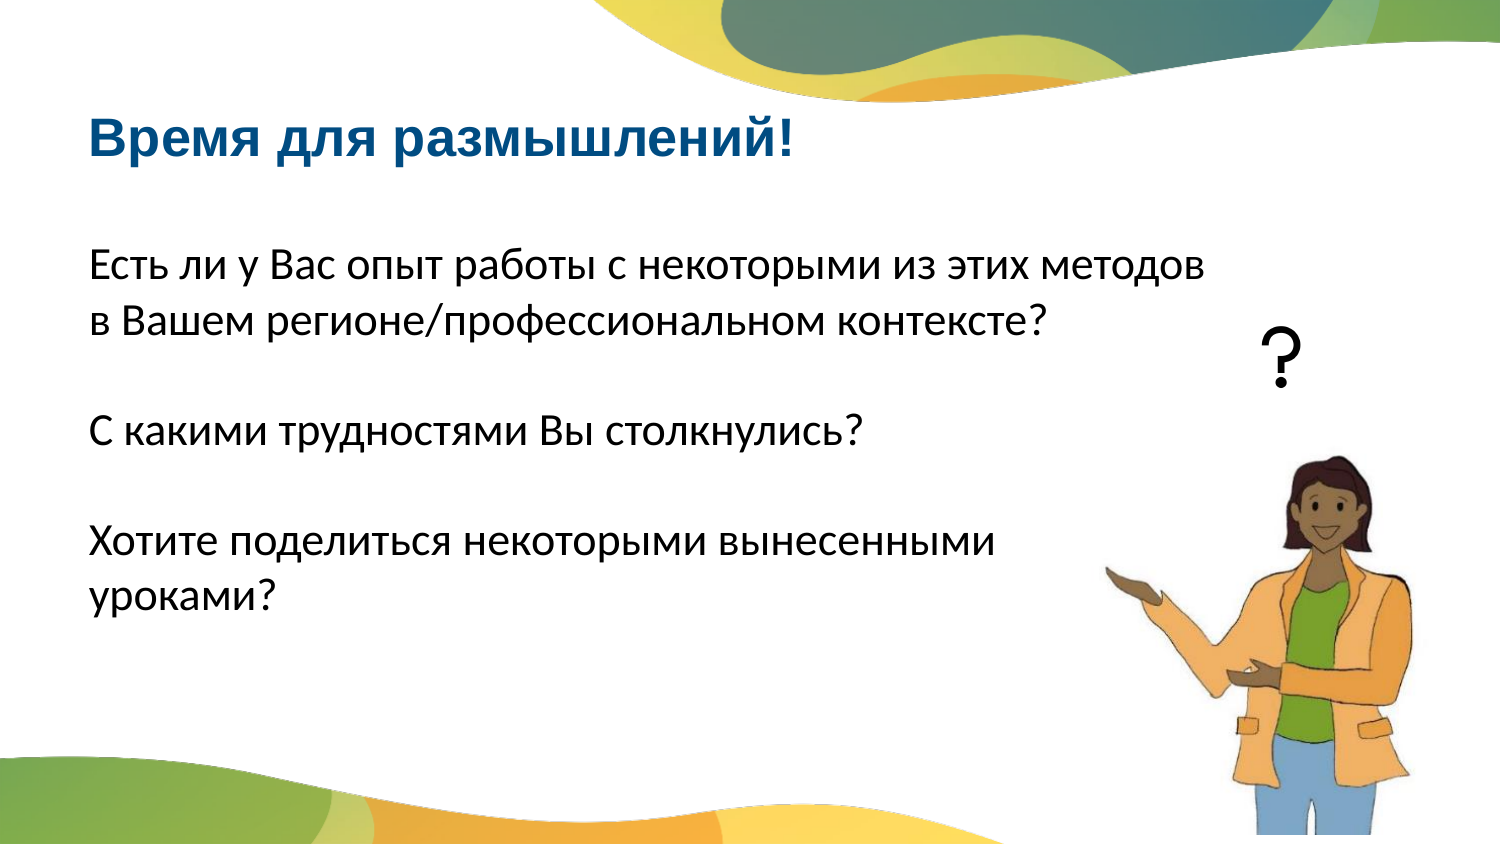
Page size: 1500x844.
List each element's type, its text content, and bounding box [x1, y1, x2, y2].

picture [0, 421, 1500, 844]
text_box [1239, 316, 1323, 398]
title Время для размышлений! [73, 94, 1480, 184]
picture [0, 0, 1500, 120]
list Есть ли у Вас опыт работы с некоторыми из этих методов в Вашем регионе/профессиональном контексте? С какими трудностями Вы столкнулись? Хотите поделиться некоторыми вынесенными уроками? [73, 184, 1241, 637]
